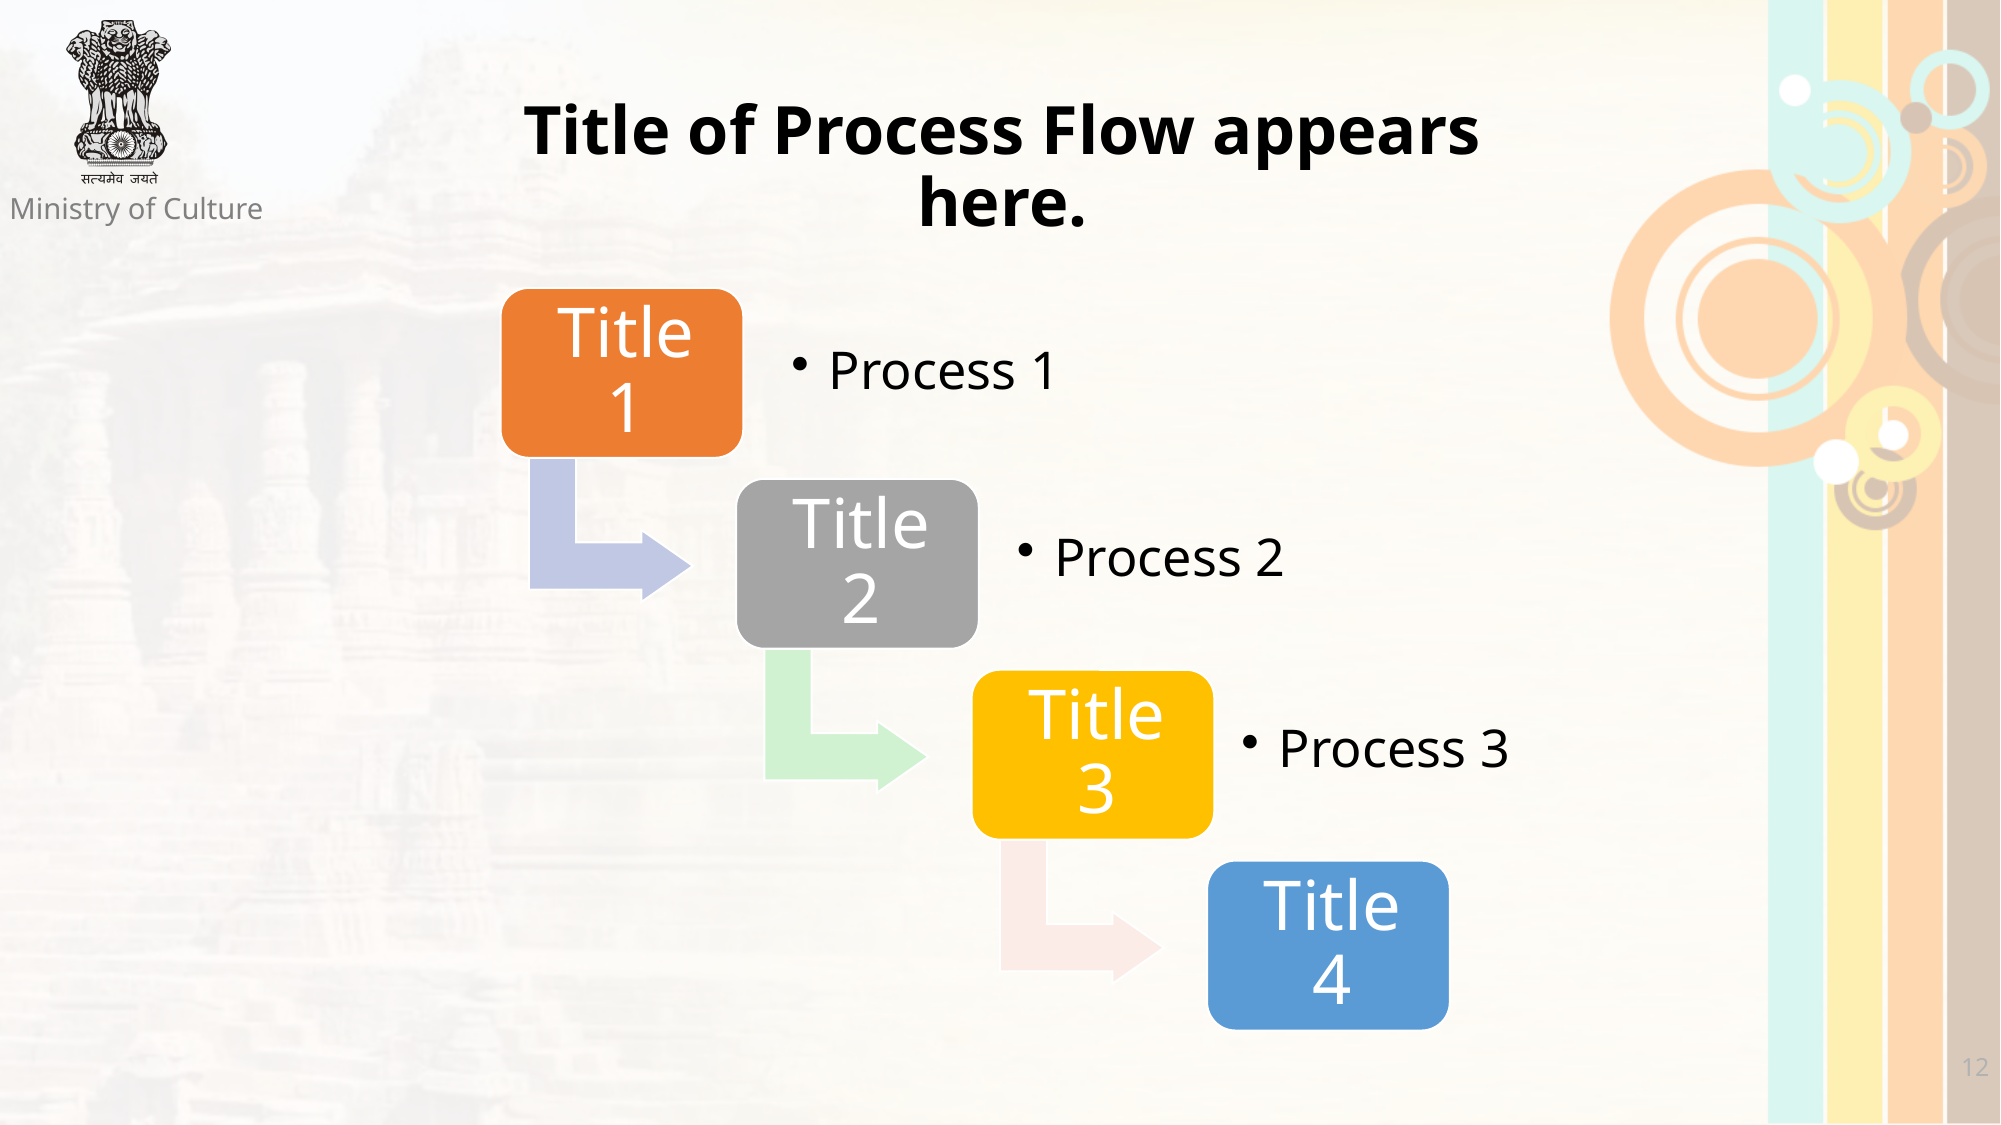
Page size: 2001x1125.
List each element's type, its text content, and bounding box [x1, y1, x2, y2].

text_box Title of Process Flow appears here. [491, 89, 1513, 249]
slide_number 12 [1554, 1038, 2000, 1099]
picture [66, 20, 171, 184]
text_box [372, 283, 1628, 1035]
